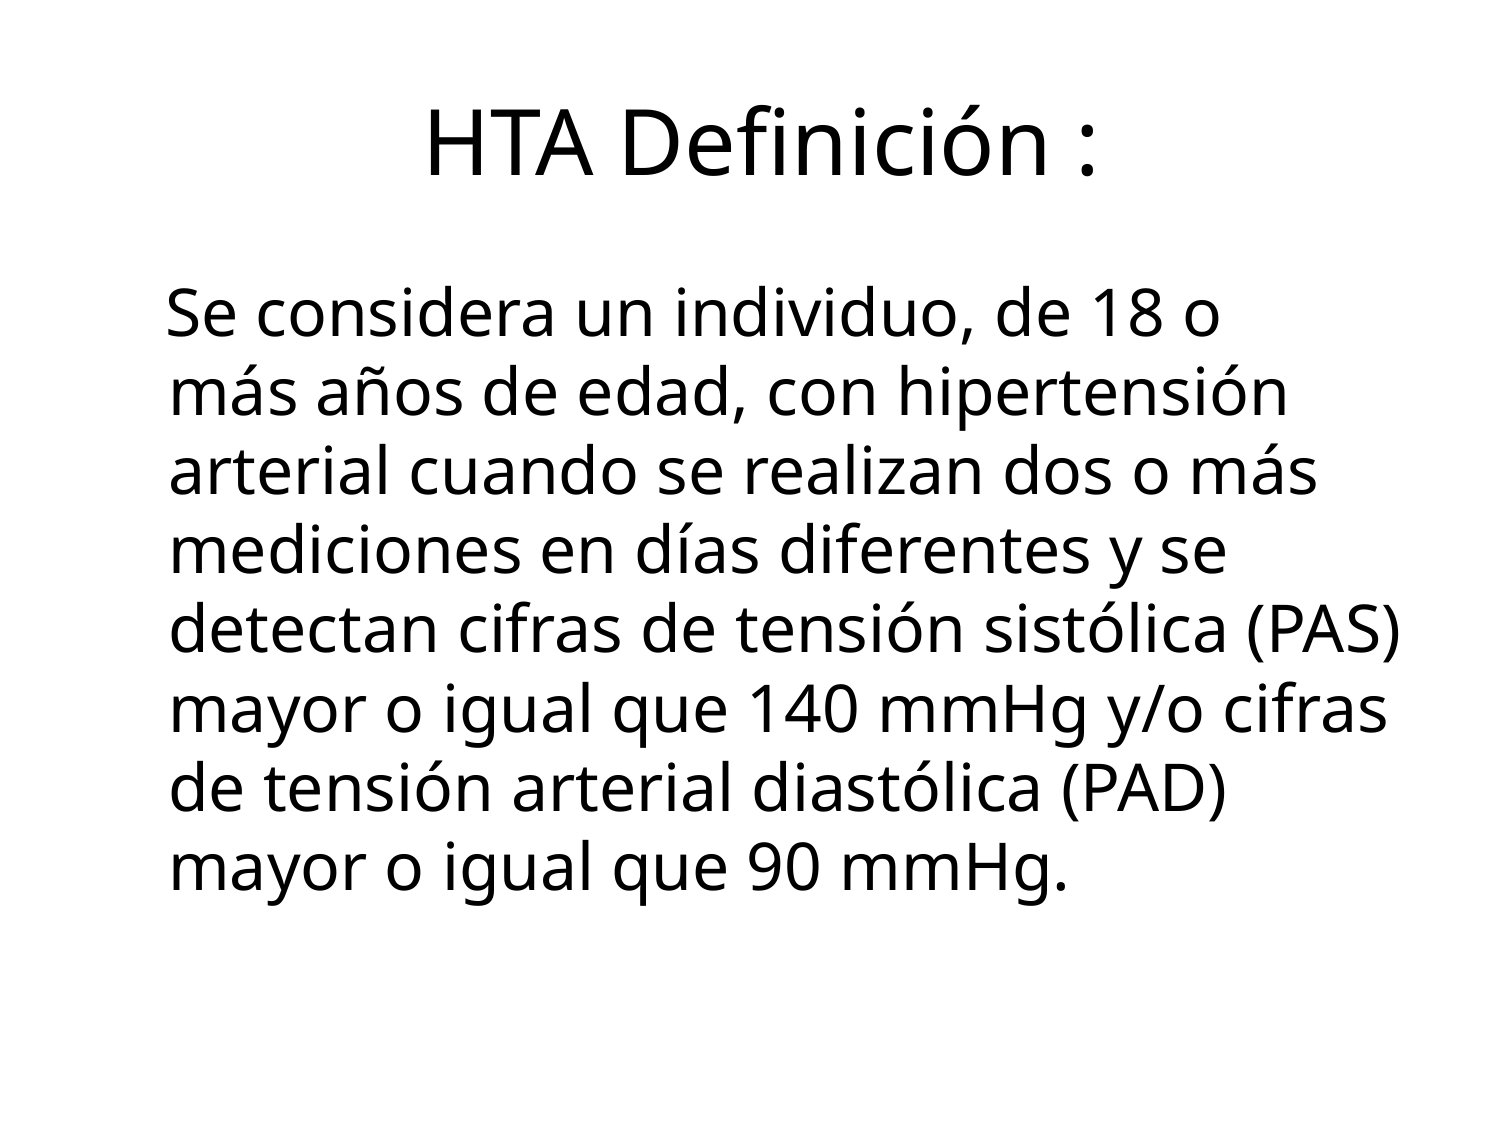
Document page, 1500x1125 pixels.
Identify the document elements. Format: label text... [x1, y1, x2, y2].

title HTA Definición : [75, 45, 1425, 233]
list Se considera un individuo, de 18 o más años de edad, con hipertensión arterial cuando se realizan dos o más mediciones en días diferentes y se detectan cifras de tensión sistólica (PAS) mayor o igual que 140 mmHg y/o cifras de tensión arterial diastólica (PAD) mayor o igual que 90 mmHg. [75, 262, 1425, 1005]
